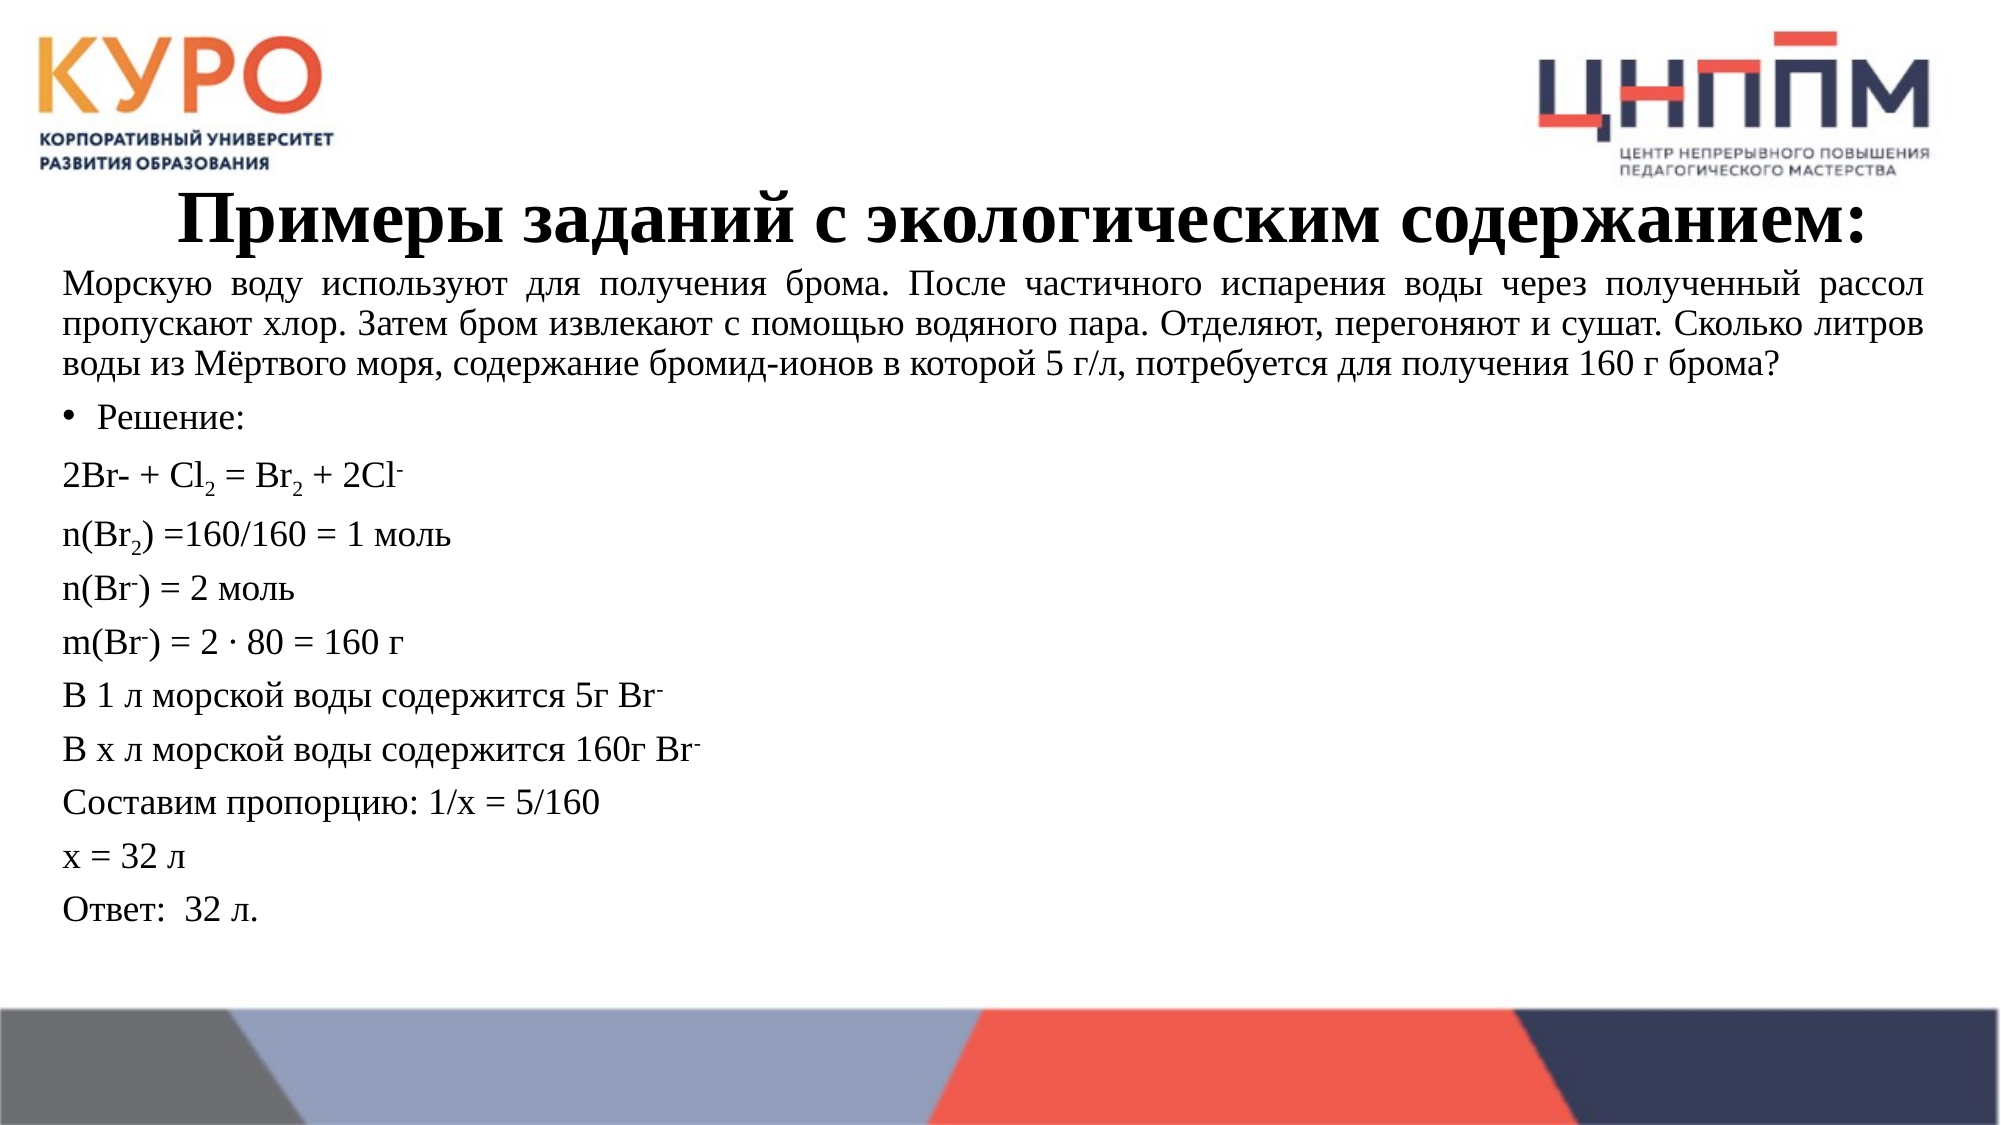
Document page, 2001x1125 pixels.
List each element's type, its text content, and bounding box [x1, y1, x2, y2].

list Морскую воду используют для получения брома. После частичного испарения воды через полученный рассол пропускают хлор. Затем бром извлекают с помощью водяного пара. Отделяют, перегоняют и сушат. Сколько литров воды из Мёртвого моря, содержание бромид-ионов в которой 5 г/л, потребуется для получения 160 г брома? Решение: 2Br- + Cl2 = Br2 + 2Cl- n(Br2) =160/160 = 1 моль n(Br-) = 2 моль m(Br-) = 2 ∙ 80 = 160 г В 1 л морской воды содержится 5г Br- В х л морской воды содержится 160г Br- Составим пропорцию: 1/х = 5/160 х = 32 л Ответ: 32 л. [47, 255, 1943, 972]
picture [0, 0, 2001, 1125]
title Примеры заданий с экологическим содержанием: [47, 109, 2000, 327]
